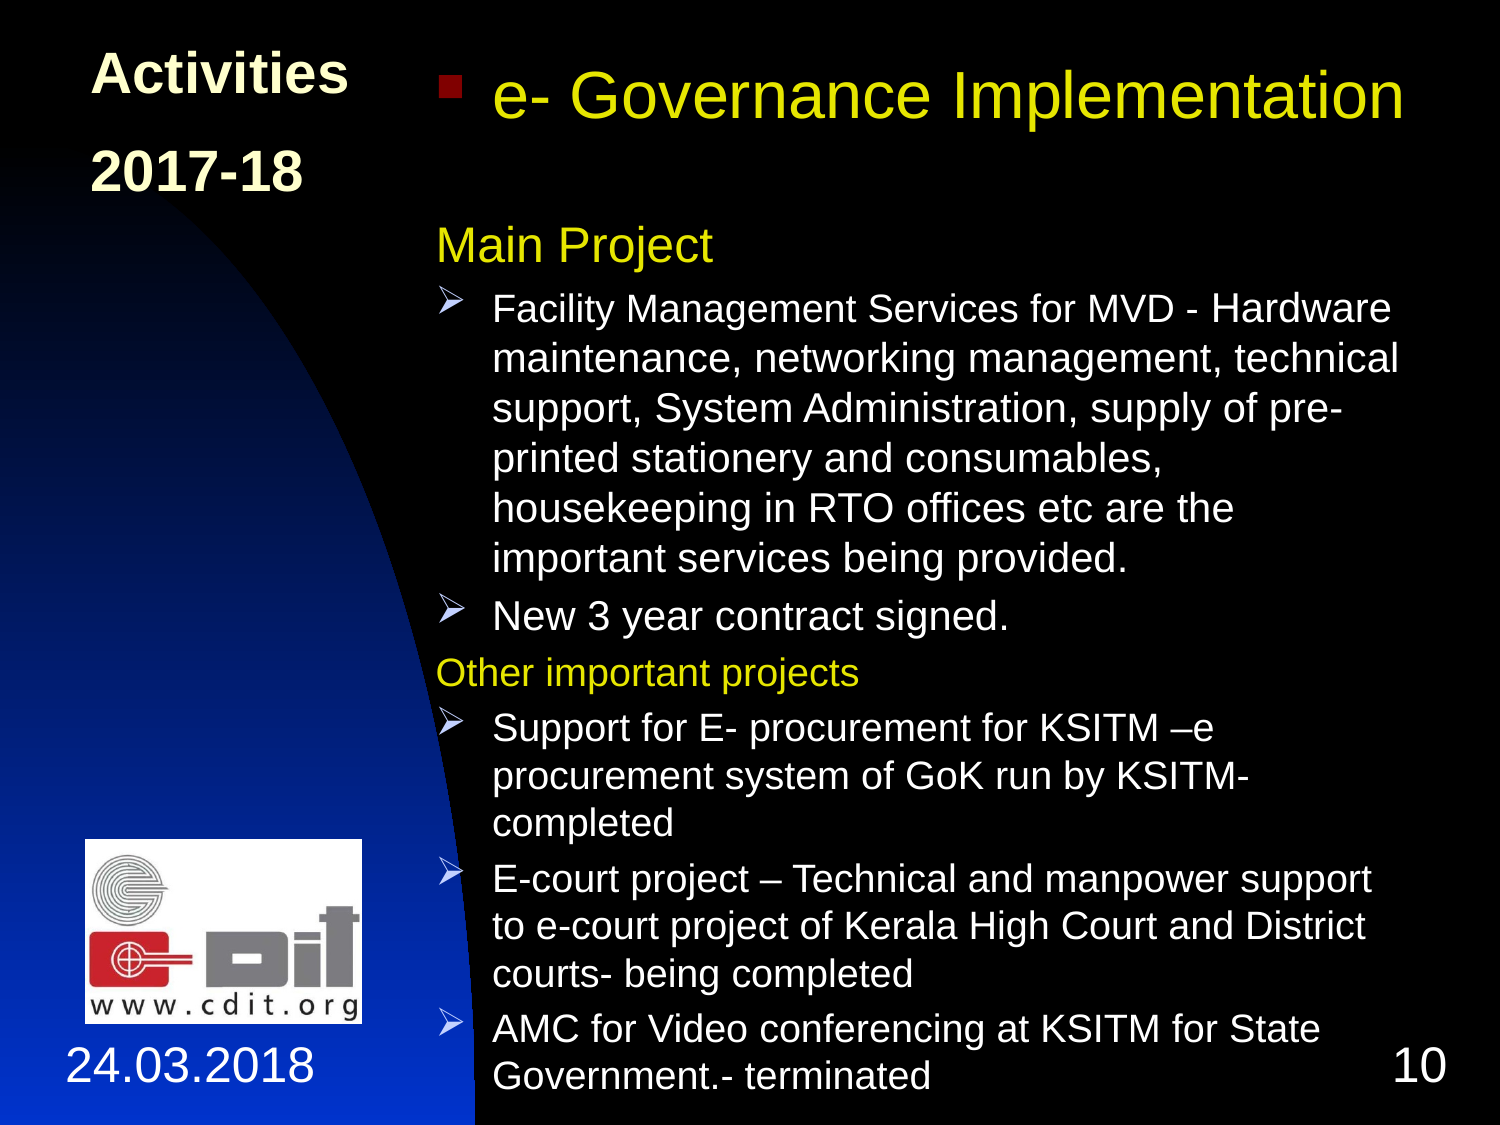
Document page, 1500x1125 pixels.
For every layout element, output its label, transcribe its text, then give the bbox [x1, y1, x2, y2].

slide_number 10 [1426, 1024, 1463, 1101]
title Activities 2017-18 [74, 23, 373, 210]
list [66, 220, 391, 991]
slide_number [49, 1024, 363, 1101]
list e- Governance Implementation Main Project Facility Management Services for MVD - Hardware maintenance, networking management, technical support, System Administration, supply of pre-printed stationery and consumables, housekeeping in RTO offices etc are the important services being provided. New 3 year contract signed. Other important projects Support for E- procurement for KSITM –e procurement system of GoK run by KSITM-completed E-court project – Technical and manpower support to e-court project of Kerala High Court and District courts- being completed AMC for Video conferencing at KSITM for State Government.- terminated [420, 44, 1426, 1125]
picture [84, 839, 362, 1024]
